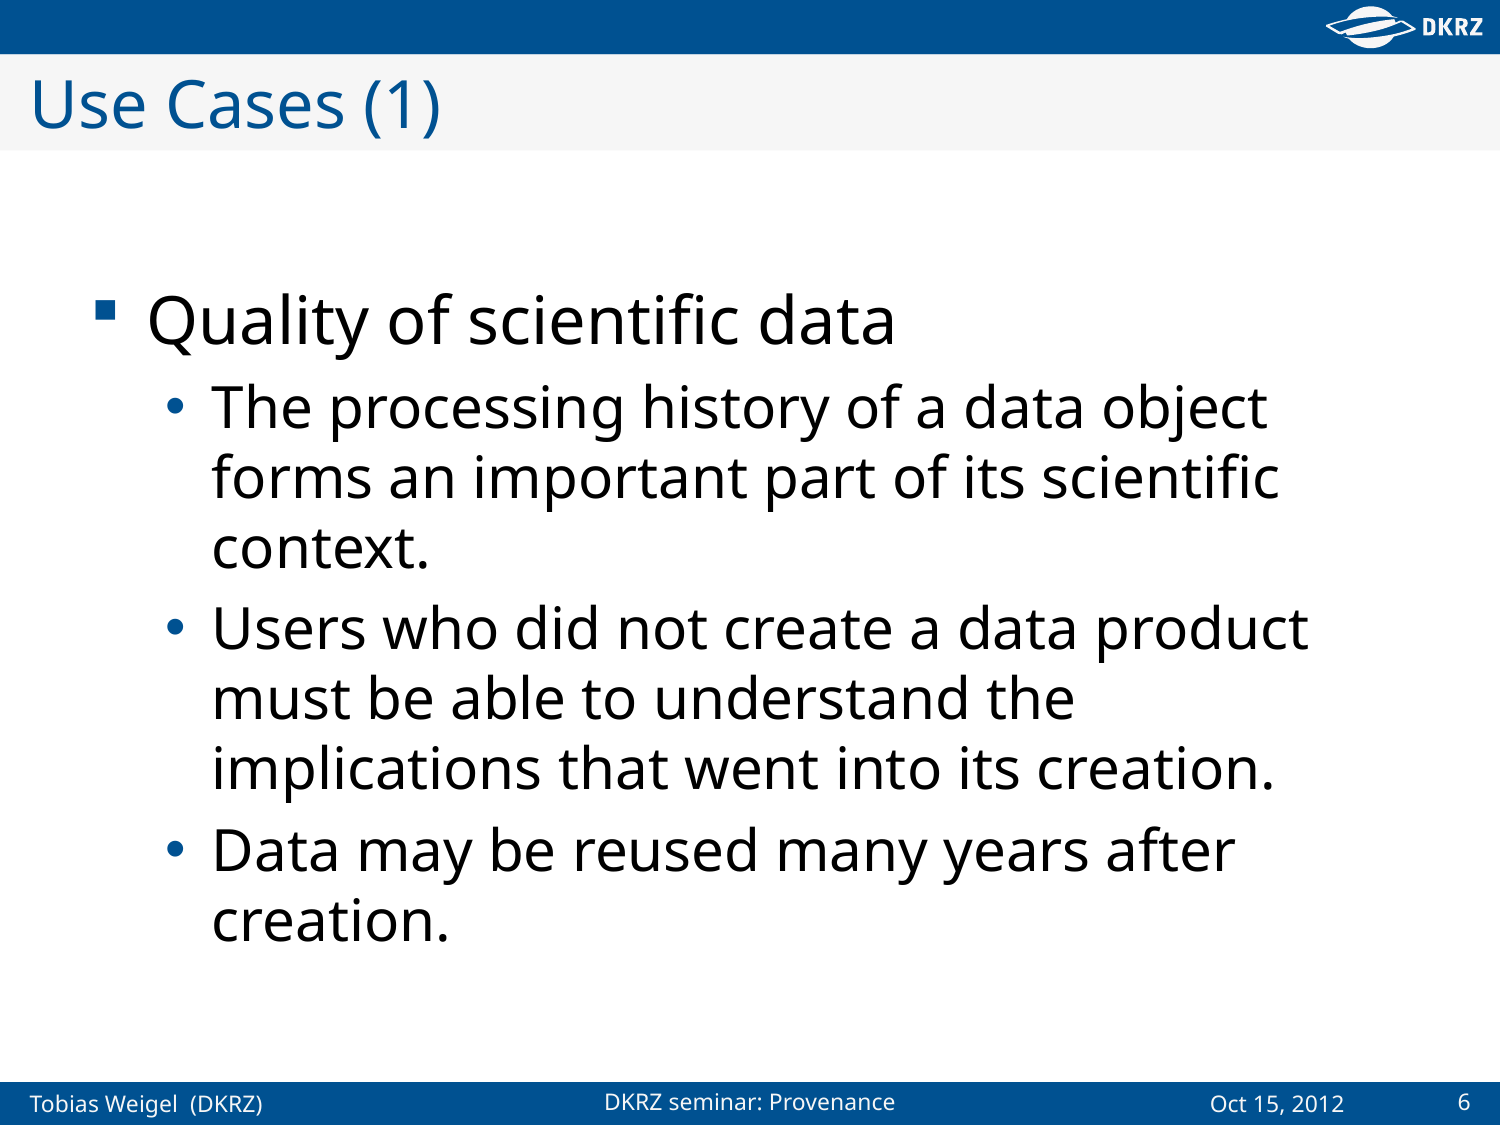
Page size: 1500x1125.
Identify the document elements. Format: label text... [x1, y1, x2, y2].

title Use Cases (1) [0, 54, 1500, 151]
footer DKRZ seminar: Provenance [335, 1082, 1165, 1125]
slide_number 6 [1376, 1082, 1500, 1125]
list Quality of scientific data The processing history of a data object forms an important part of its scientific context. Users who did not create a data product must be able to understand the implications that went into its creation. Data may be reused many years after creation. [75, 196, 1425, 1035]
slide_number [1187, 1082, 1360, 1125]
